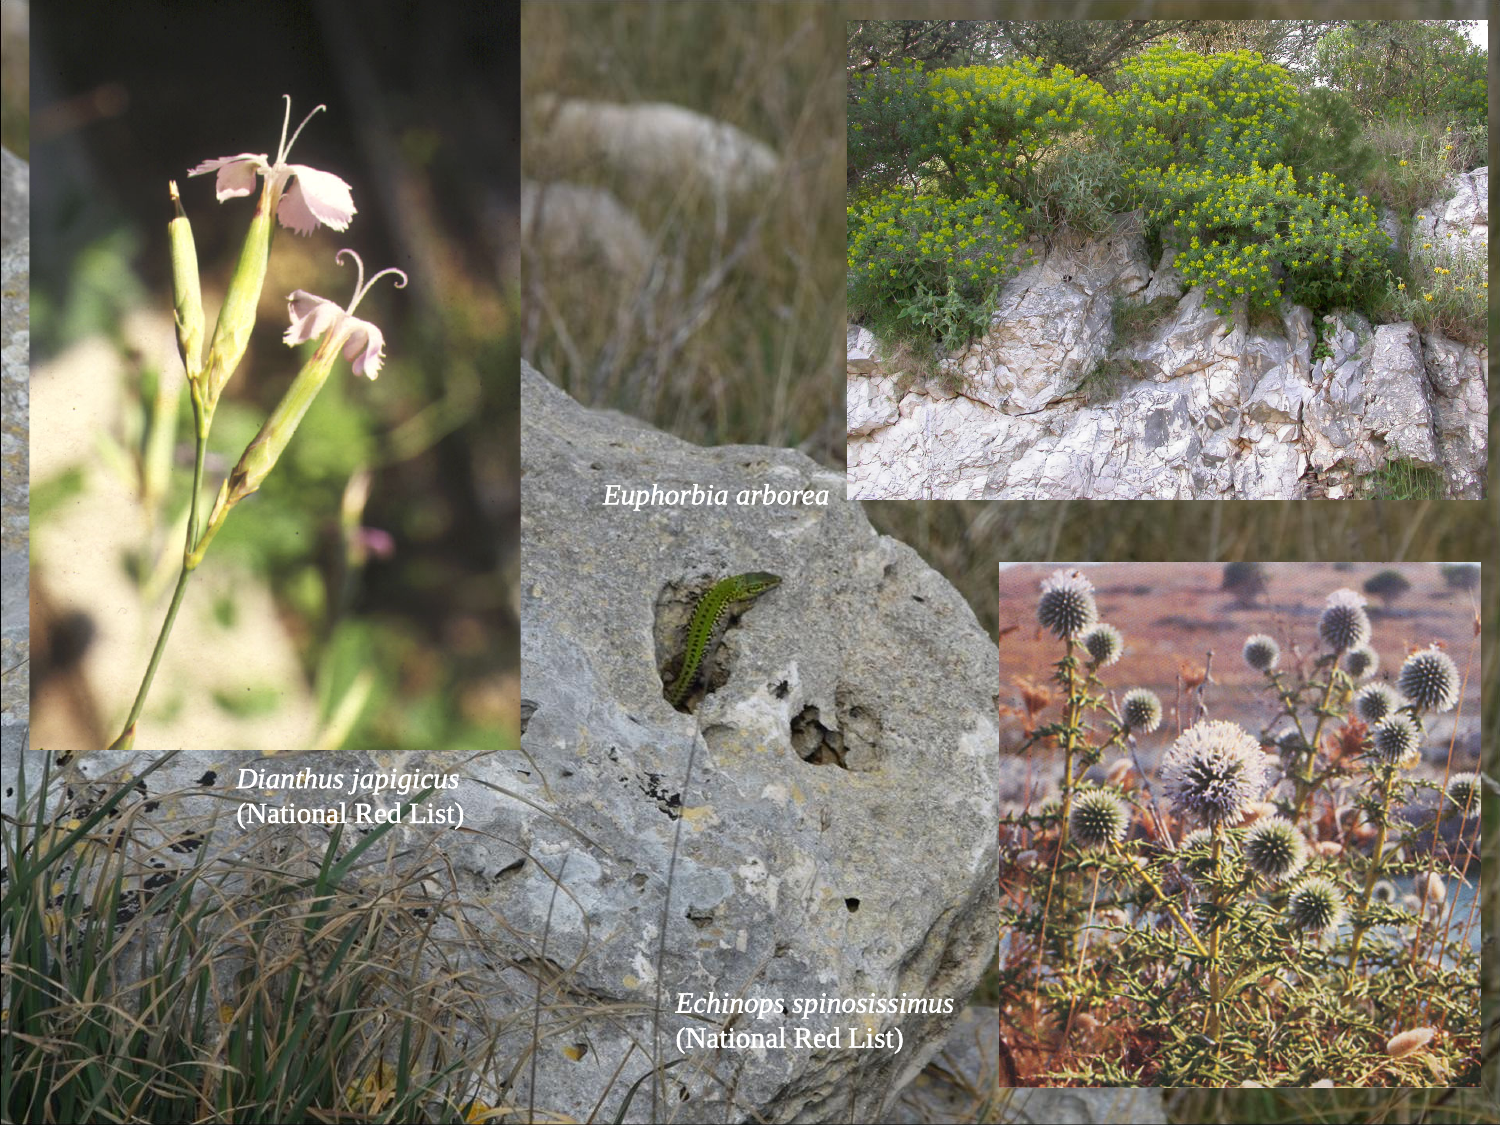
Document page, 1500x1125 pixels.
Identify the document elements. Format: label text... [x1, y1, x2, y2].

text_box Dianthus japigicus (National Red List) [221, 759, 480, 872]
text_box Echinops spinosissimus (National Red List) [660, 976, 970, 1061]
picture [0, 0, 1500, 1125]
text_box Euphorbia arborea [588, 467, 845, 518]
